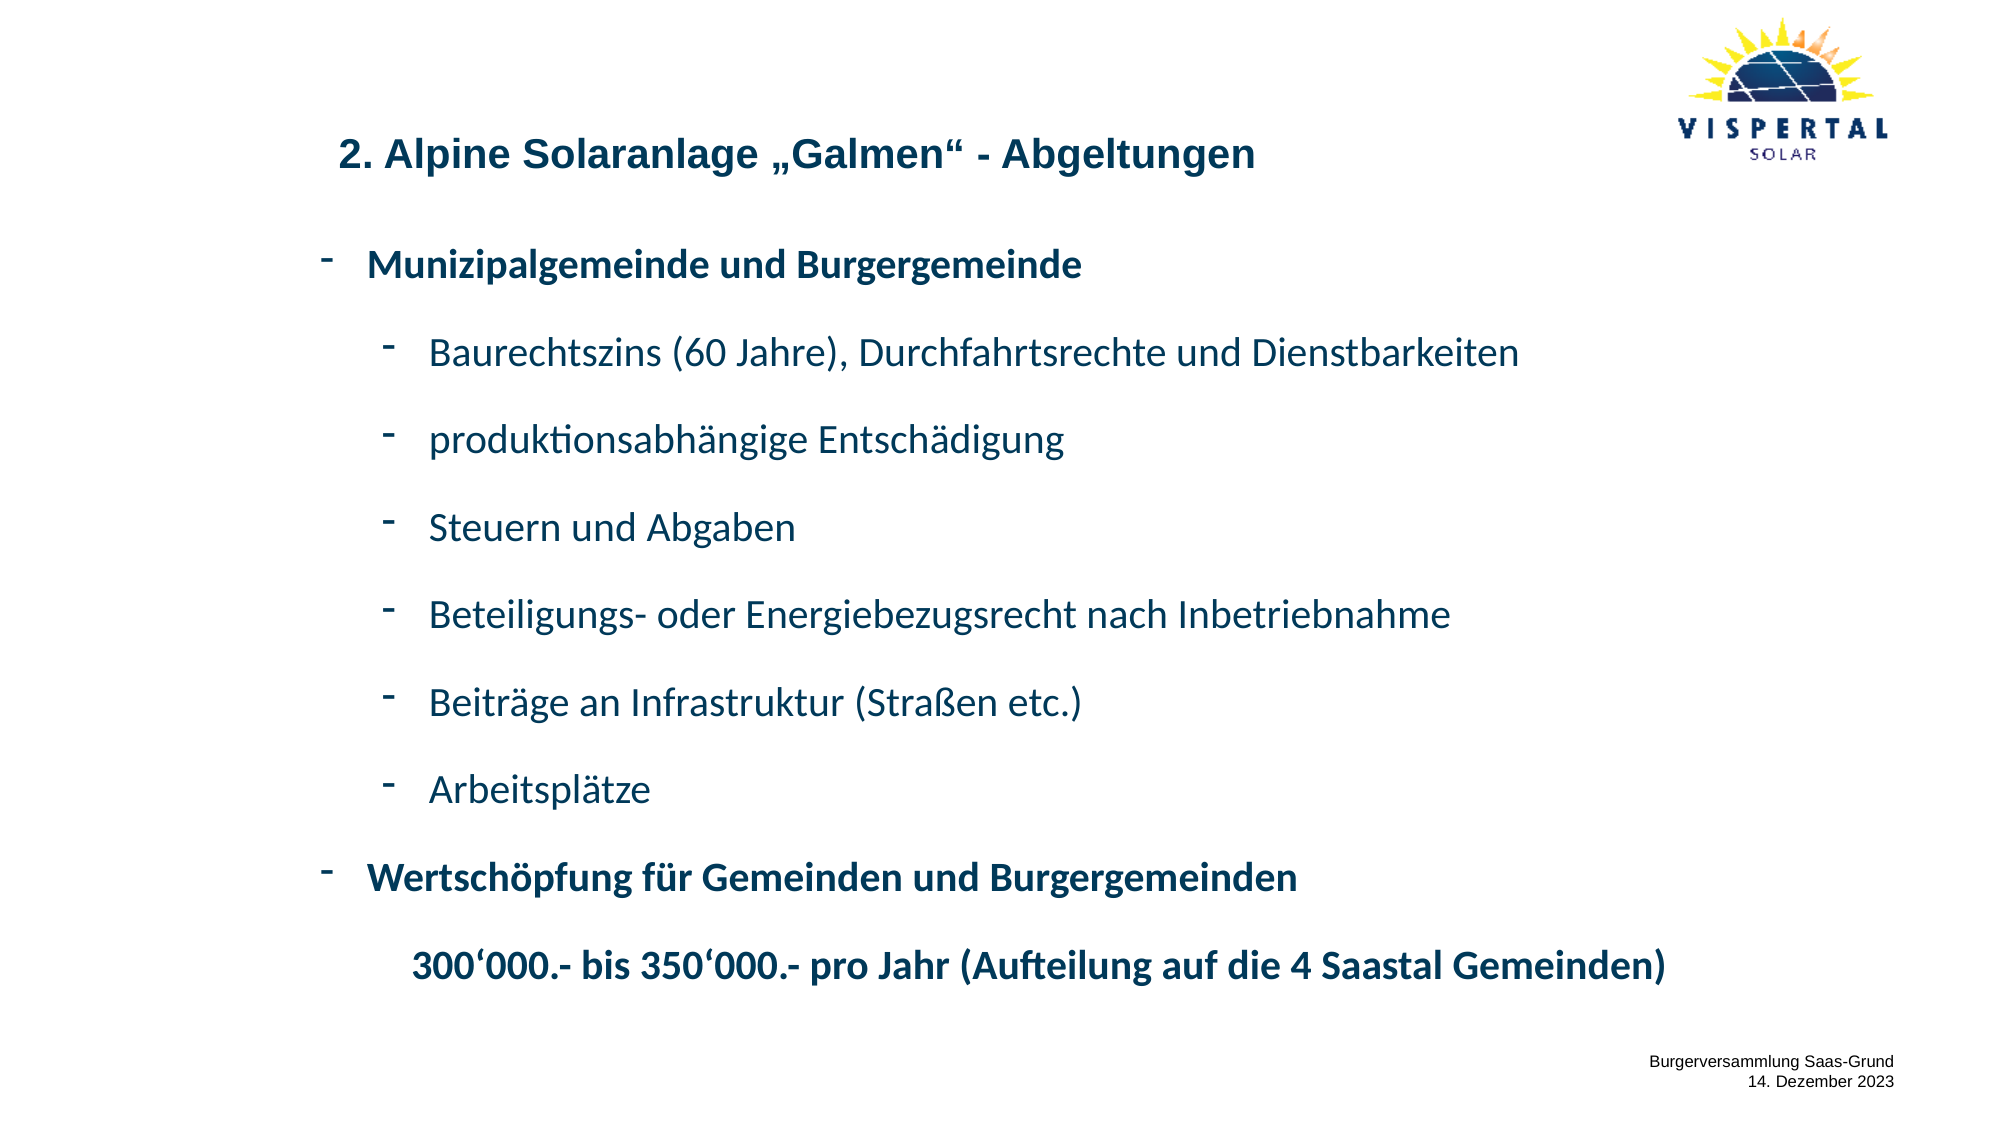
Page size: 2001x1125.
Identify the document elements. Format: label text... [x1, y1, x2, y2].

picture [1671, 9, 1895, 169]
text_box Munizipalgemeinde und Burgergemeinde Baurechtszins (60 Jahre), Durchfahrtsrechte und Dienstbarkeiten produktionsabhängige Entschädigung Steuern und Abgaben Beteiligungs- oder Energiebezugsrecht nach Inbetriebnahme Beiträge an Infrastruktur (Straßen etc.) Arbeitsplätze Wertschöpfung für Gemeinden und Burgergemeinden 300‘000.- bis 350‘000.- pro Jahr (Aufteilung auf die 4 Saastal Gemeinden) [305, 229, 1774, 998]
text_box 2. Alpine Solaranlage „Galmen“ - Abgeltungen [338, 0, 1483, 178]
